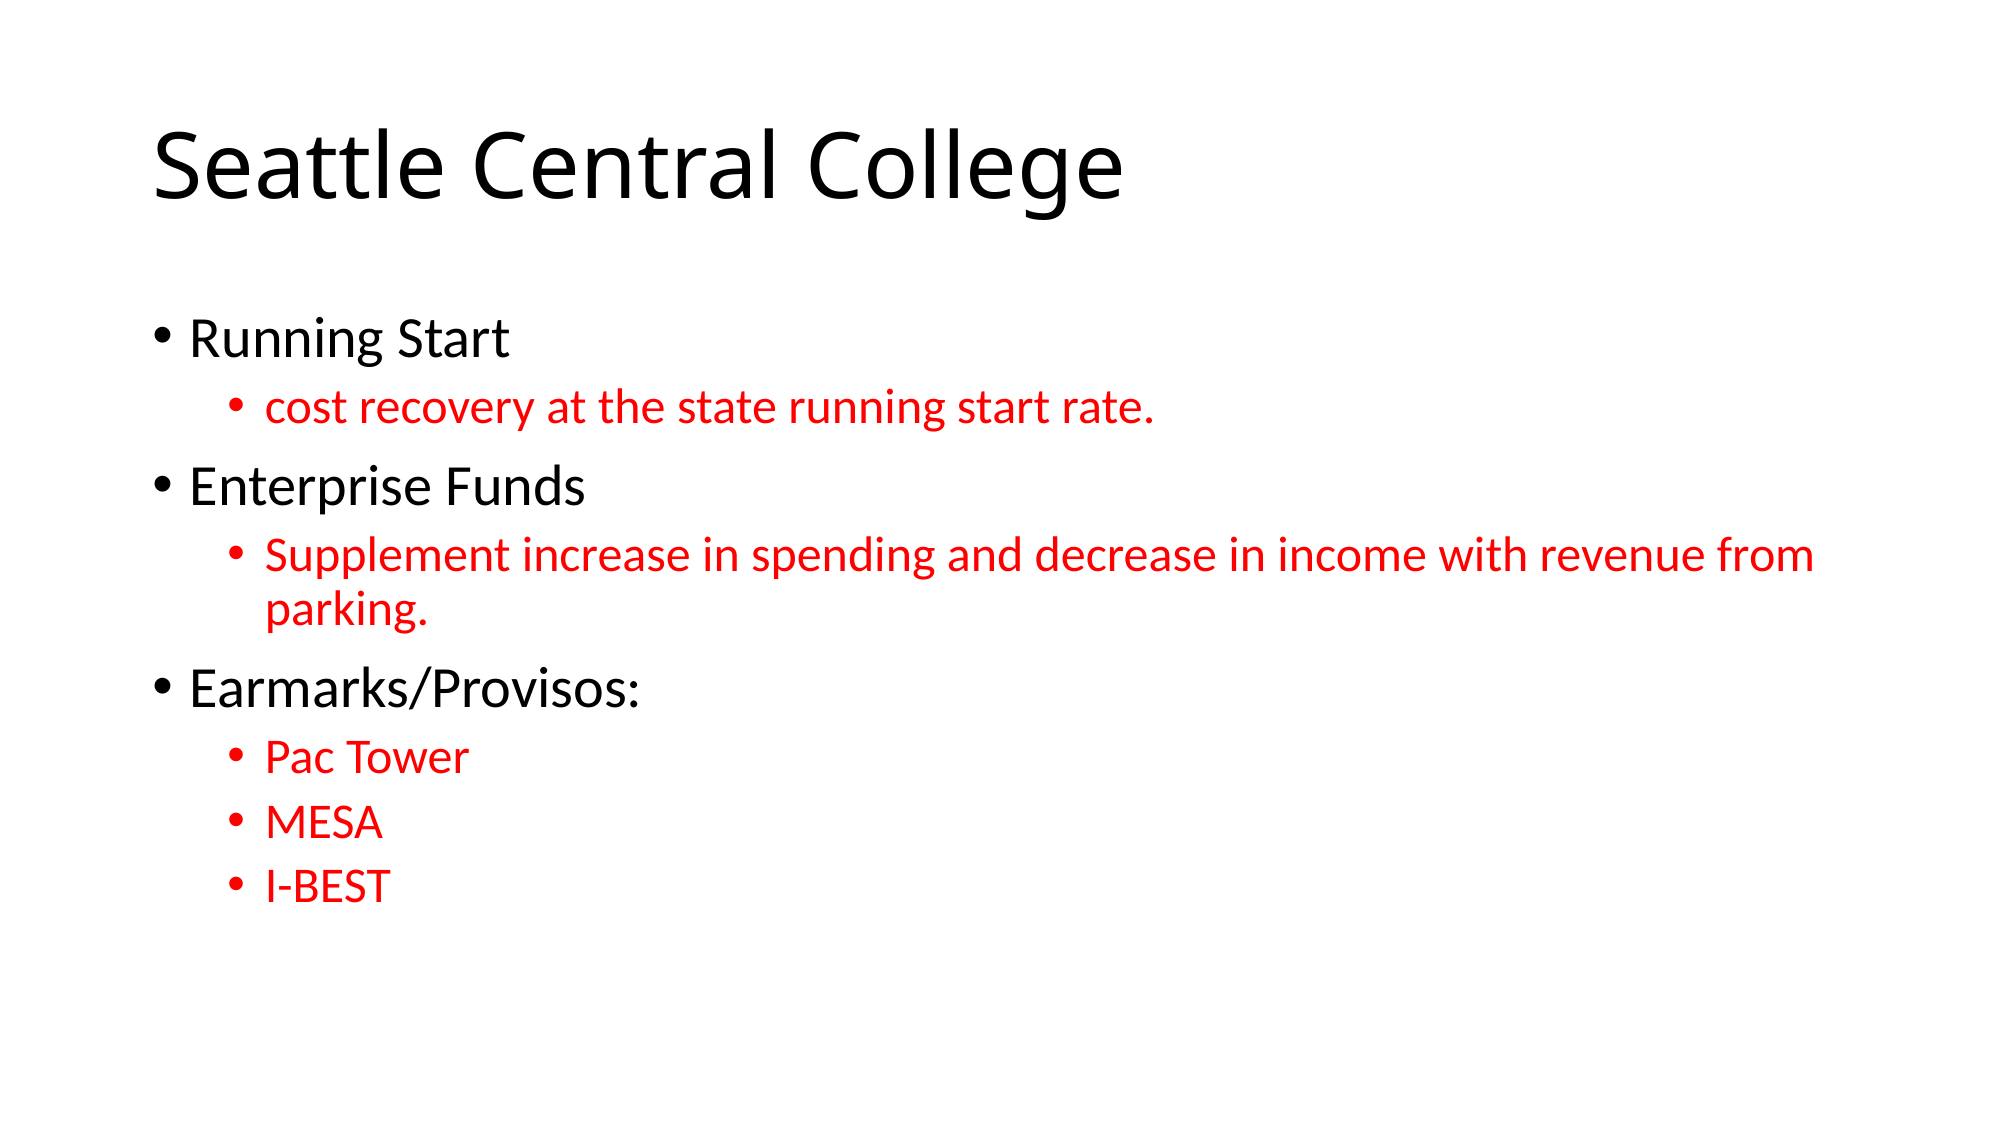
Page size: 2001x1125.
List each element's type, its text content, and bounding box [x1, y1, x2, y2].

title Seattle Central College [137, 59, 1863, 278]
list Running Start cost recovery at the state running start rate. Enterprise Funds Supplement increase in spending and decrease in income with revenue from parking. Earmarks/Provisos: Pac Tower MESA I-BEST [137, 299, 1863, 1014]
